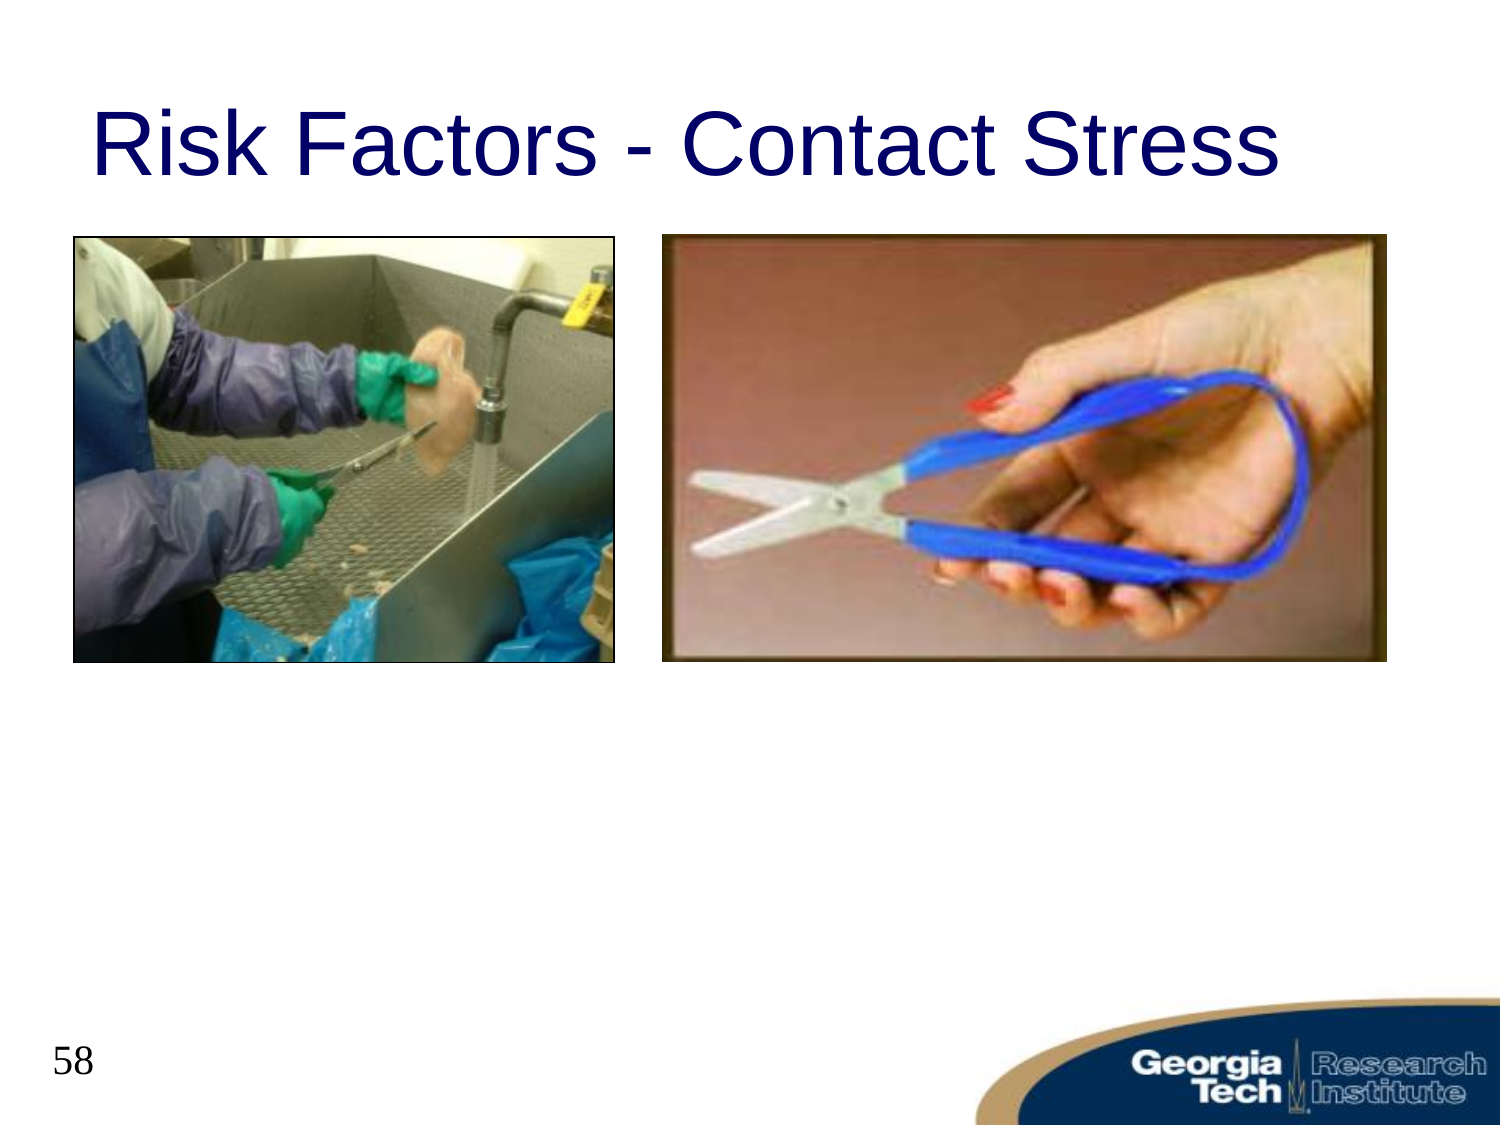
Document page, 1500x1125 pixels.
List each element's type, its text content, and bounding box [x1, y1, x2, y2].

text_box 58 [37, 1025, 150, 1090]
title Risk Factors - Contact Stress [75, 45, 1425, 233]
picture [0, 0, 1500, 1125]
